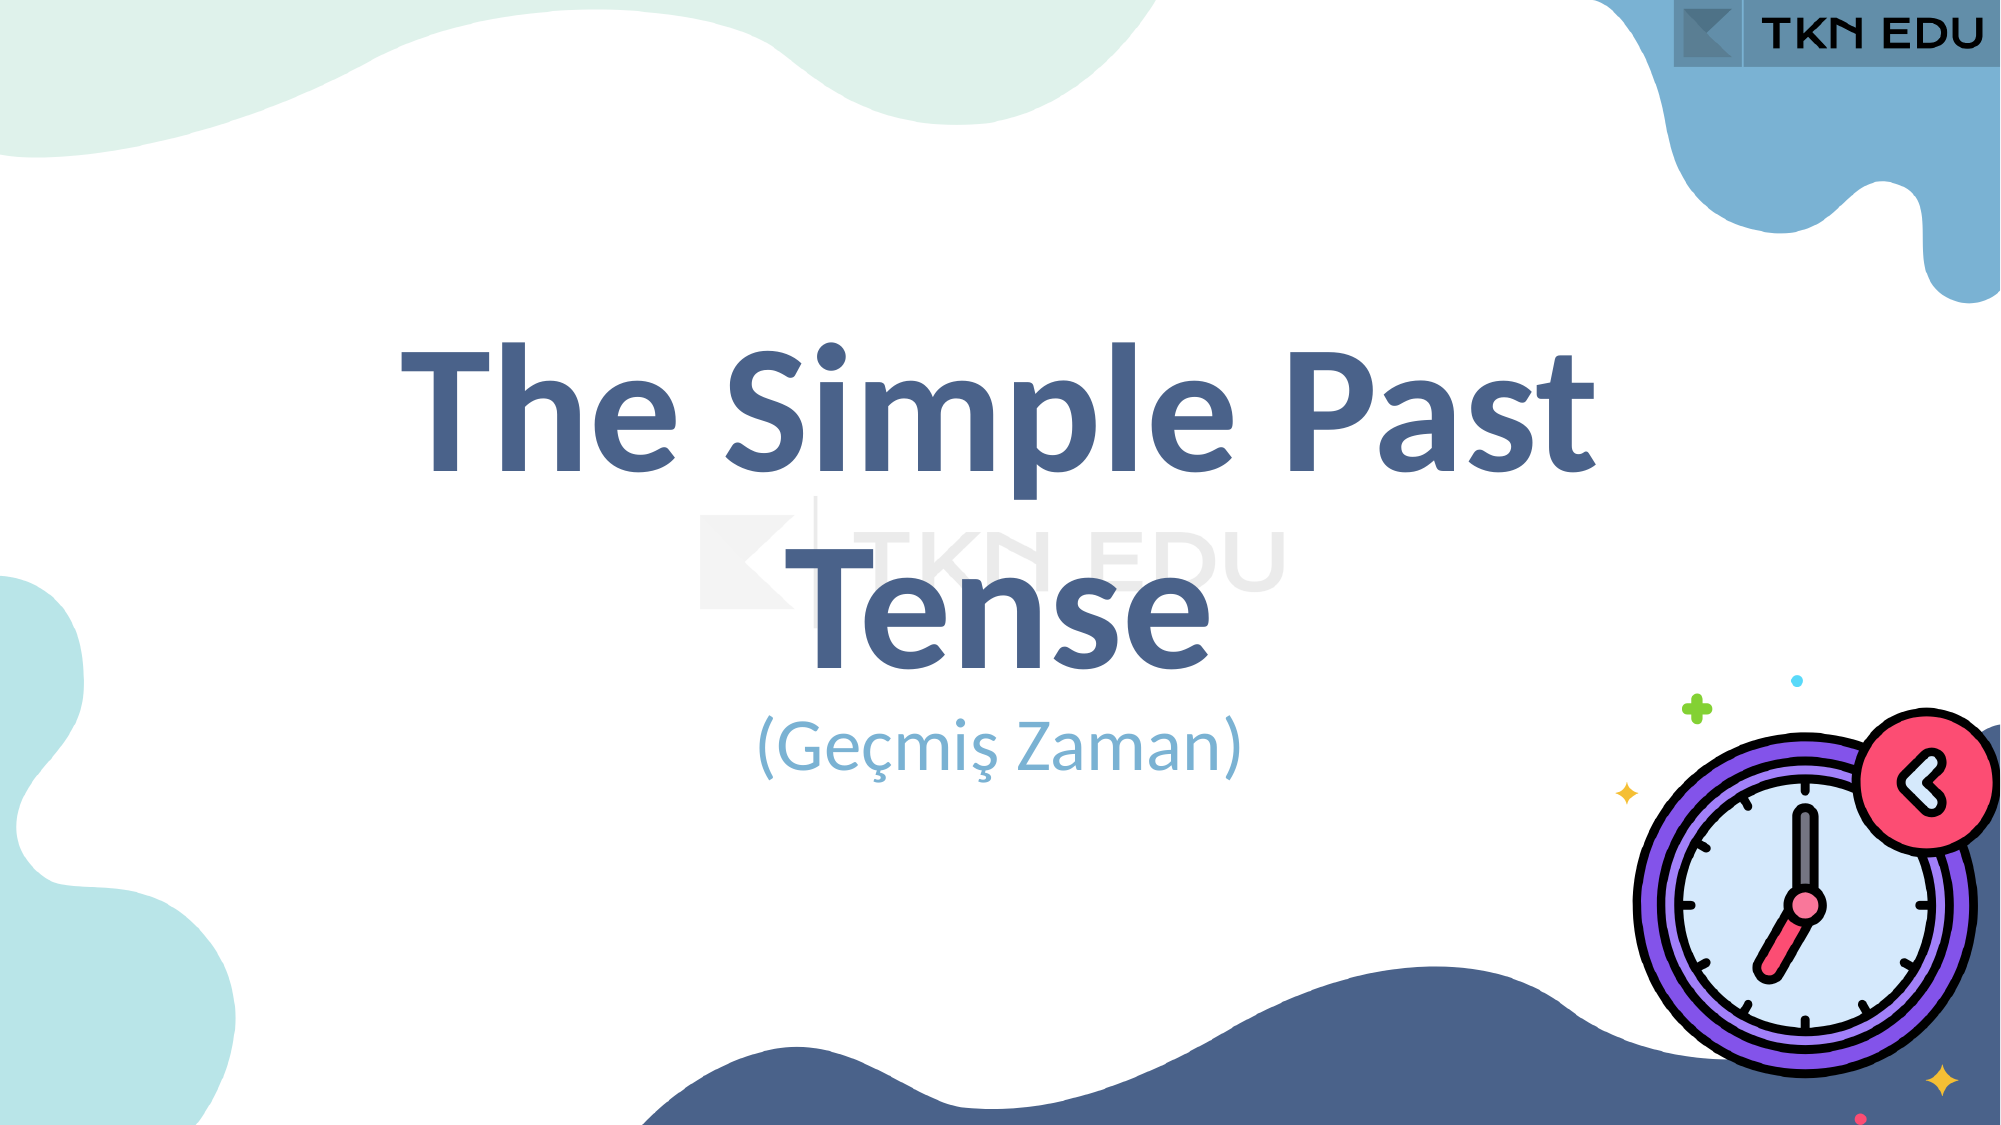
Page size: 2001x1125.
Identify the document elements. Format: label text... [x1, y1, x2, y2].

picture [0, 0, 2001, 1125]
text_box The Simple Past Tense [321, 192, 1679, 829]
text_box (Geçmiş Zaman) [673, 663, 1327, 829]
